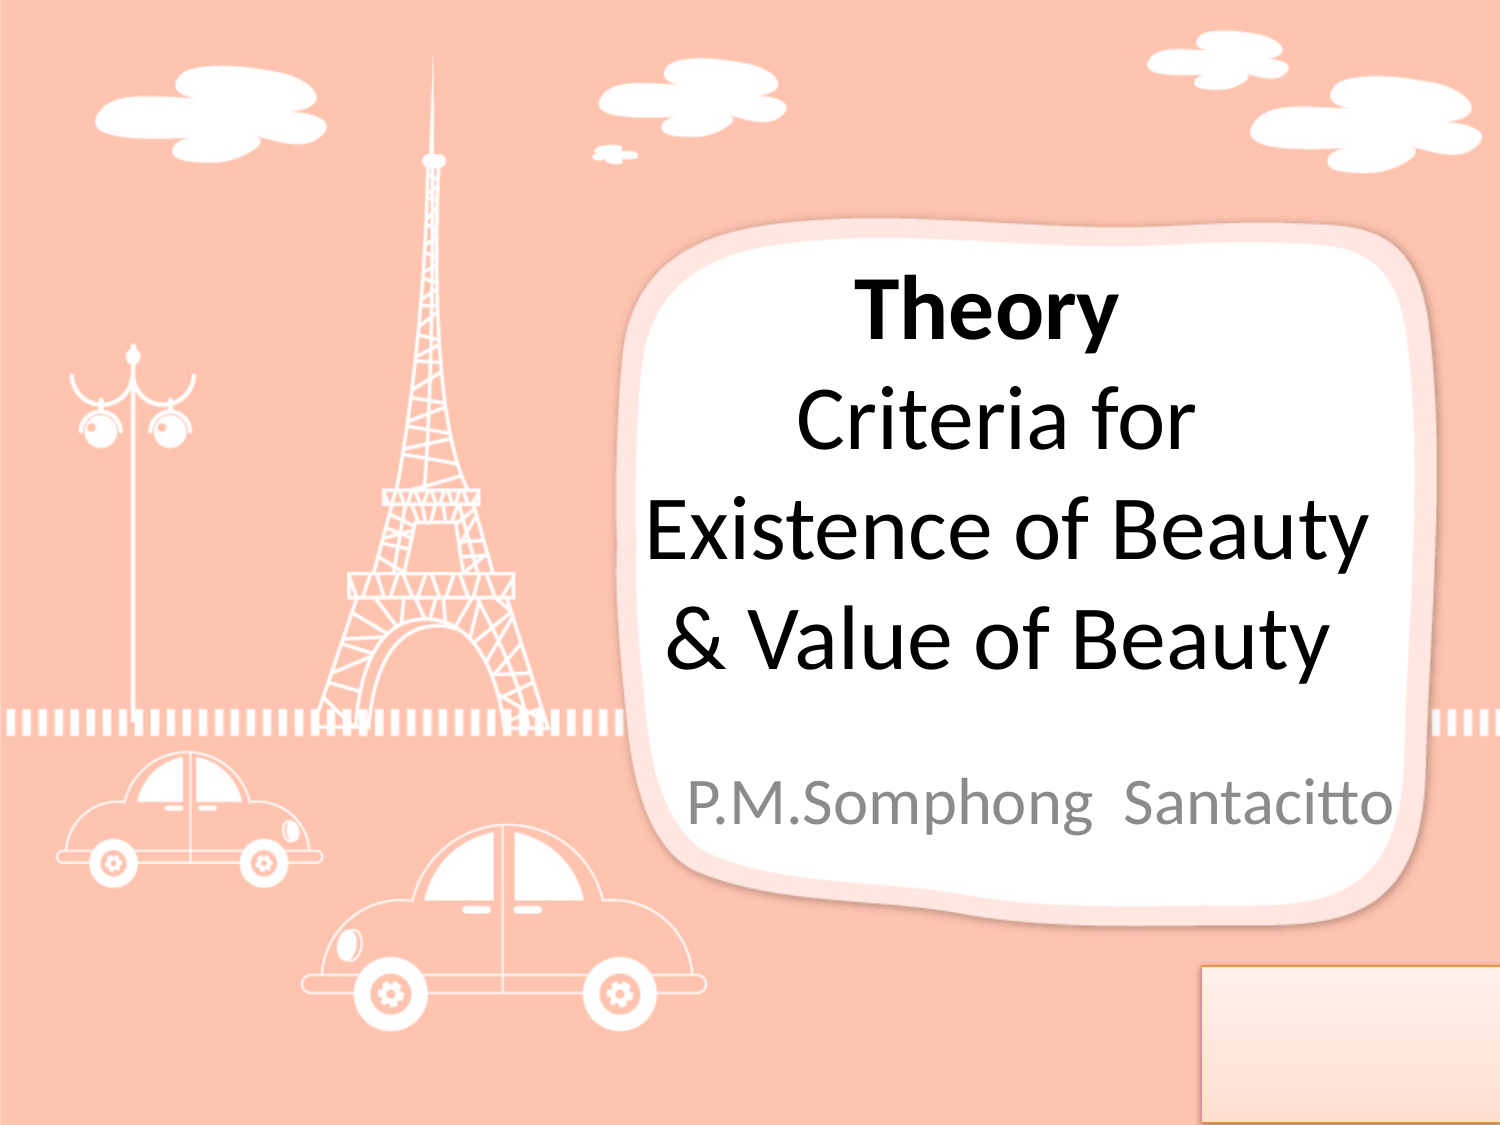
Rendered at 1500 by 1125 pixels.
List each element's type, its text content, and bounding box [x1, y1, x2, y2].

title Theory Criteria for Existence of Beauty & Value of Beauty [348, 267, 1500, 670]
picture [0, 0, 1500, 1125]
text_box [1201, 965, 1500, 1123]
subtitle P.M.Somphong Santacitto [360, 656, 1411, 945]
